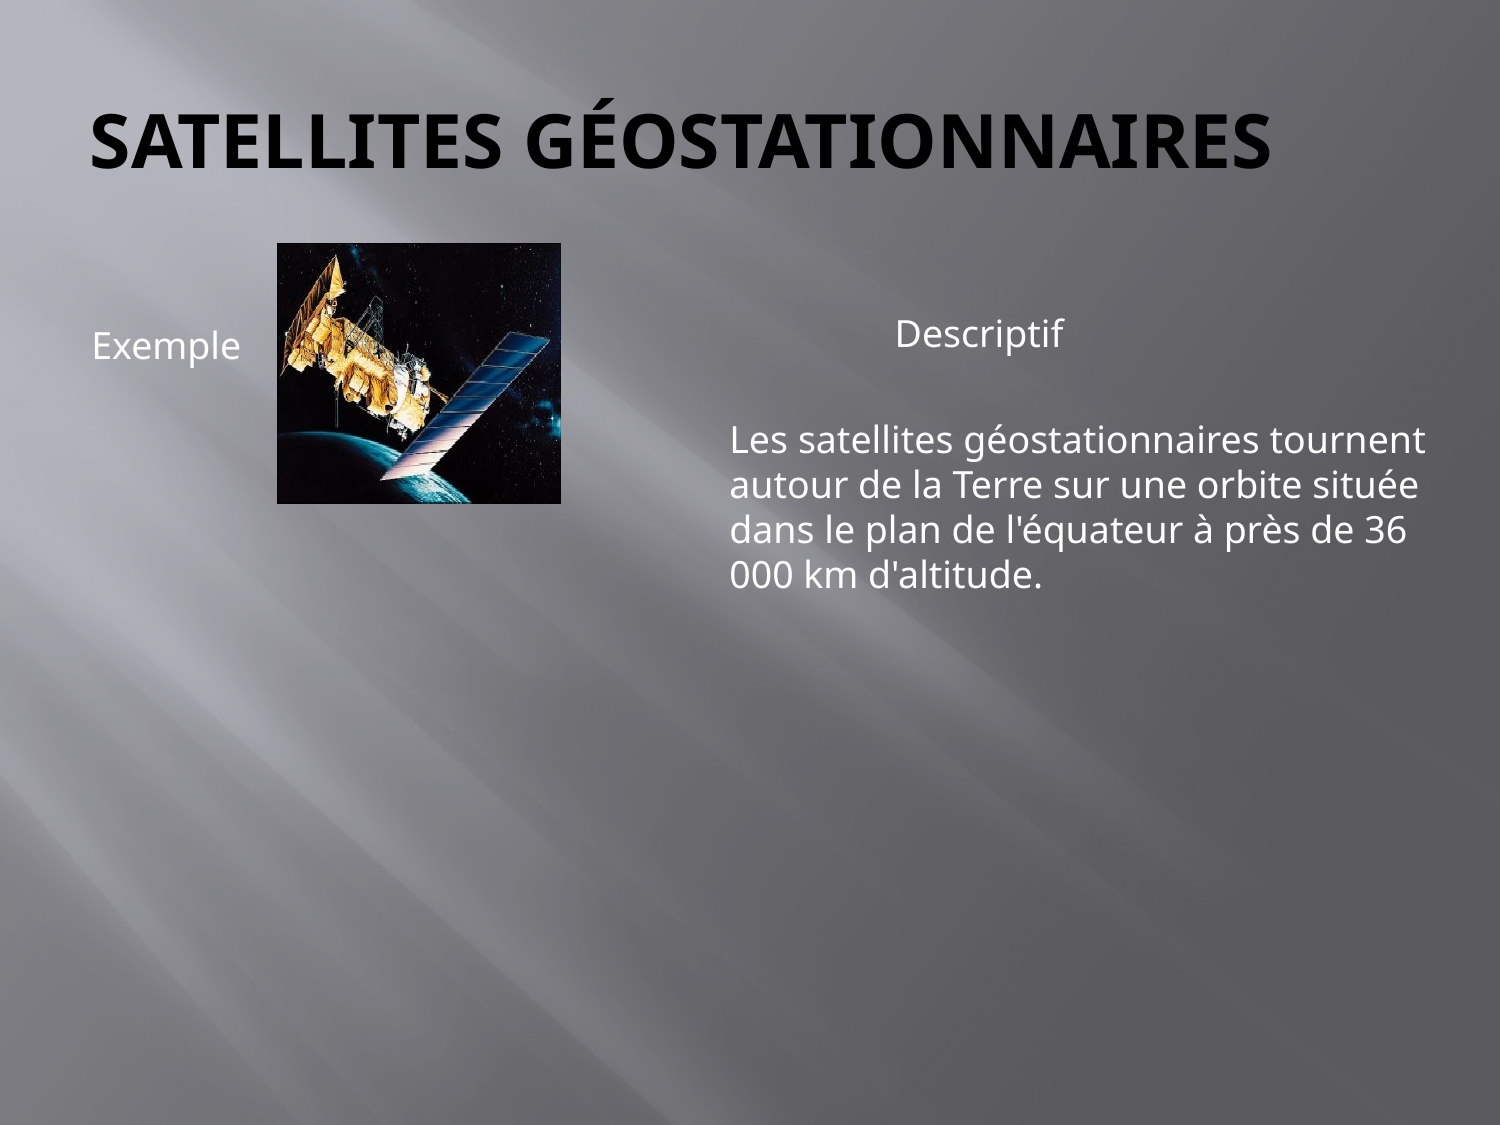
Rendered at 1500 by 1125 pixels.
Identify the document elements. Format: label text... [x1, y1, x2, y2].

text_box Exemple [76, 314, 277, 375]
picture [277, 243, 562, 504]
title SATELLITES GÉOSTATIONNAIRES [75, 45, 1425, 233]
text_box Descriptif [879, 302, 1329, 363]
text_box Les satellites géostationnaires tournent autour de la Terre sur une orbite située dans le plan de l'équateur à près de 36 000 km d'altitude. [714, 408, 1465, 604]
